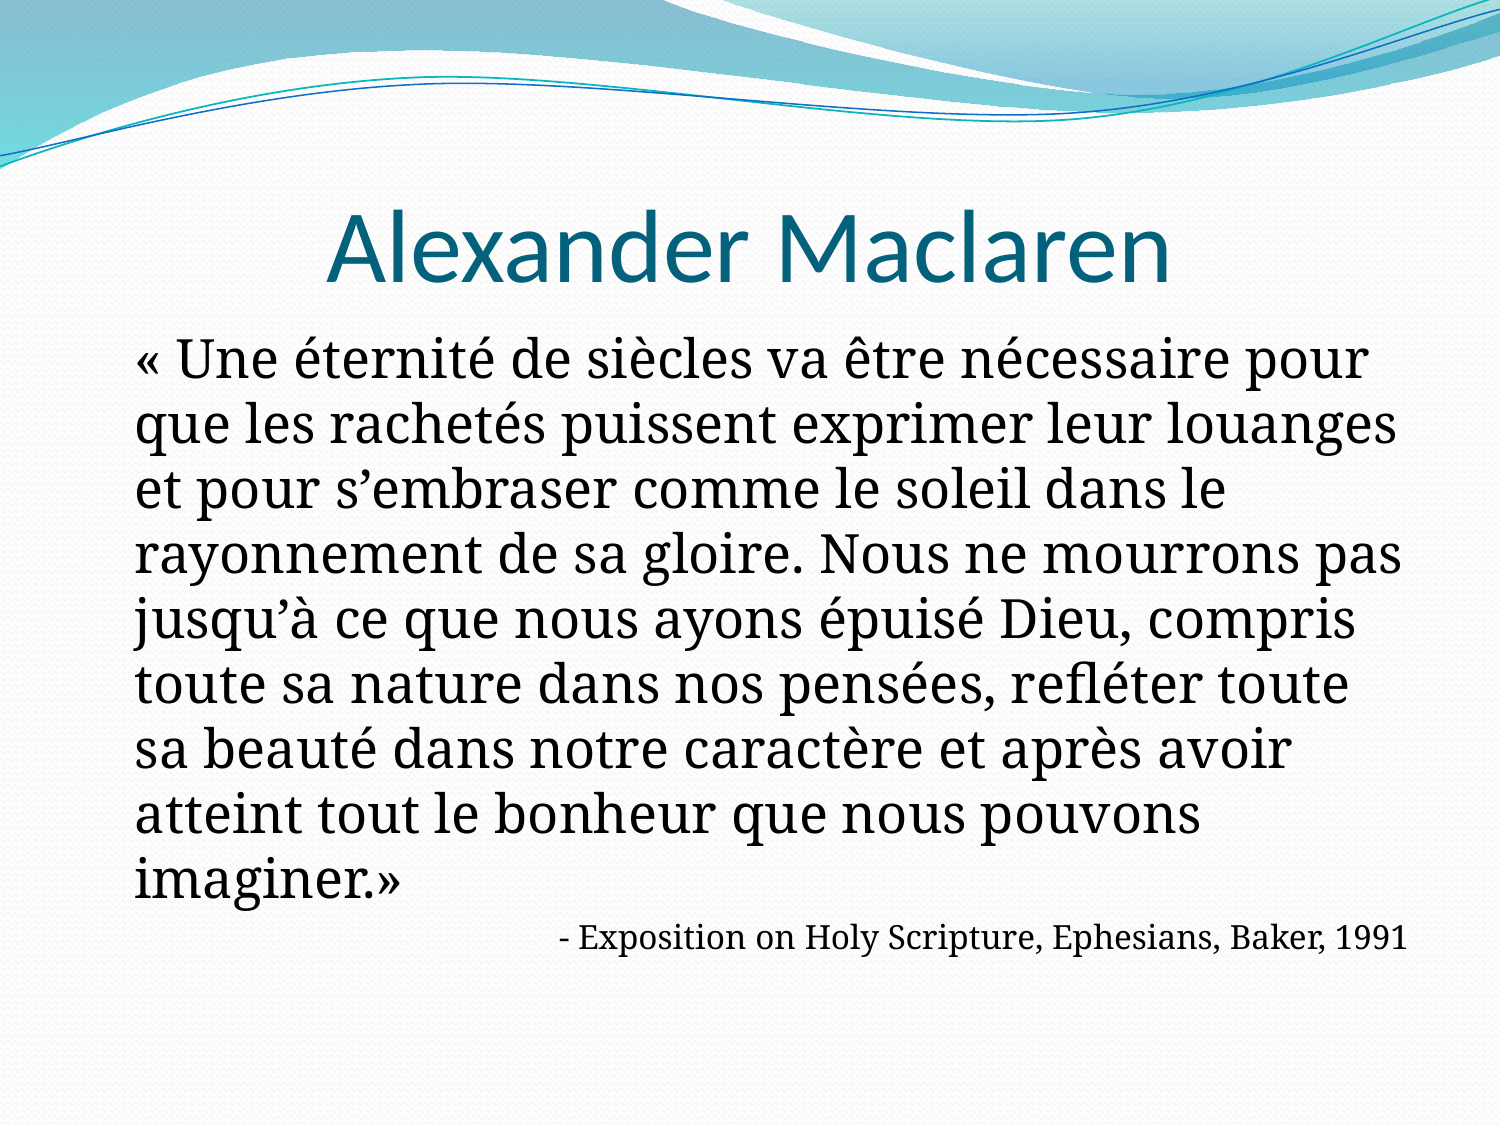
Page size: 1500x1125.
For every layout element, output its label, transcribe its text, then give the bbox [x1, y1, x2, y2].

title Alexander Maclaren [75, 115, 1425, 303]
list « Une éternité de siècles va être nécessaire pour que les rachetés puissent exprimer leur louanges et pour s’embraser comme le soleil dans le rayonnement de sa gloire. Nous ne mourrons pas jusqu’à ce que nous ayons épuisé Dieu, compris toute sa nature dans nos pensées, refléter toute sa beauté dans notre caractère et après avoir atteint tout le bonheur que nous pouvons imaginer.» - Exposition on Holy Scripture, Ephesians, Baker, 1991 [75, 317, 1425, 1038]
